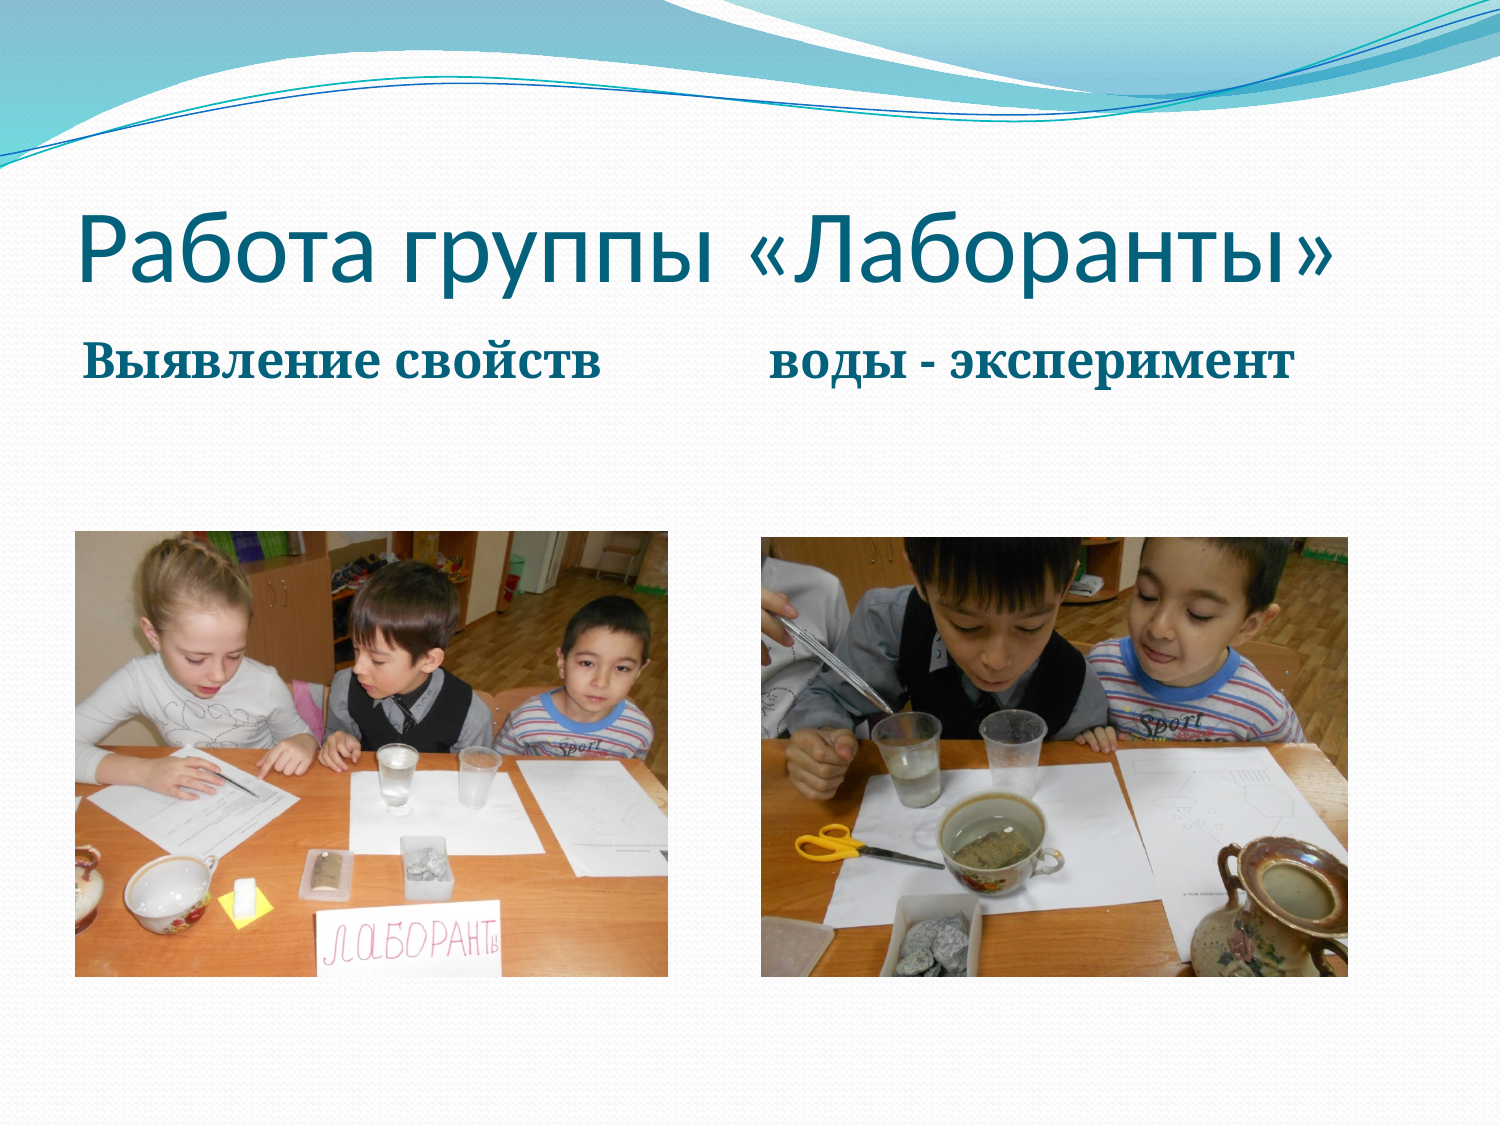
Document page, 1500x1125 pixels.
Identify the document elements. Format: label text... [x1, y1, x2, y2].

title Работа группы «Лаборанты» [75, 115, 1425, 303]
list воды - эксперимент [761, 305, 1425, 413]
list Выявление свойств [75, 304, 738, 413]
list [761, 537, 1348, 977]
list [74, 531, 669, 977]
